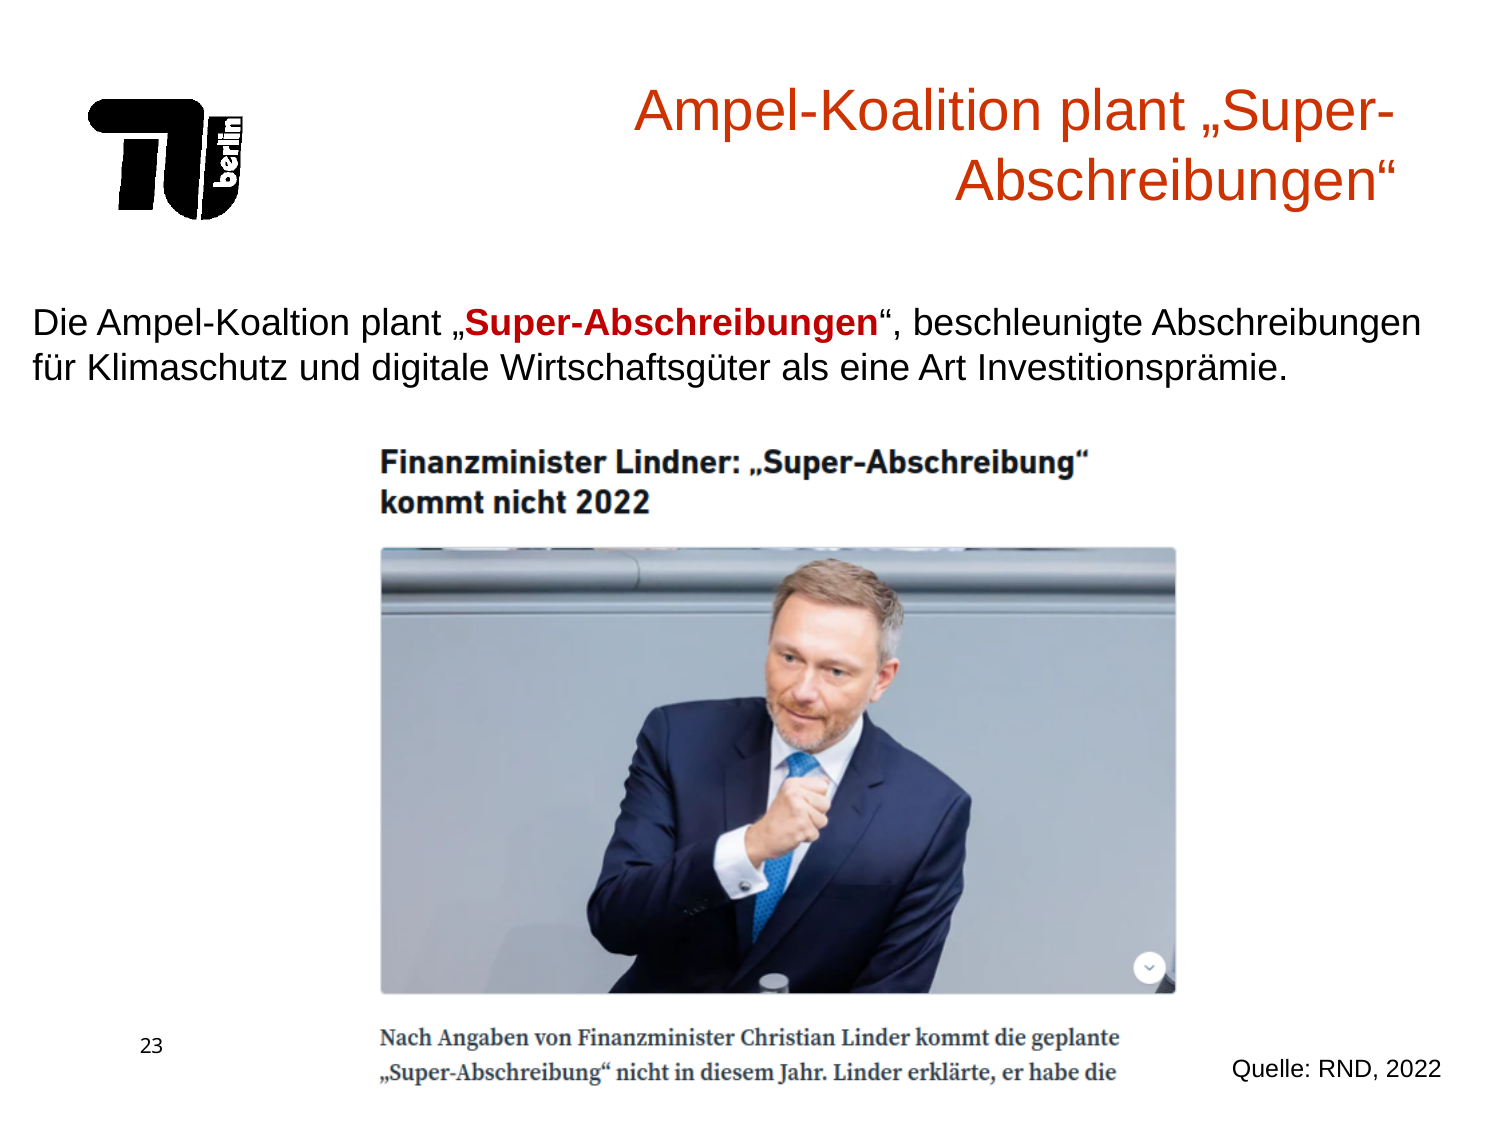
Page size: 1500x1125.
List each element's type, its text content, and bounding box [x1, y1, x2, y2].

text_box Die Ampel-Koaltion plant „Super-Abschreibungen“, beschleunigte Abschreibungen für Klimaschutz und digitale Wirtschaftsgüter als eine Art Investitionsprämie. [17, 290, 1447, 396]
title Ampel-Koalition plant „Super-Abschreibungen“ [312, 62, 1413, 220]
text_box Quelle: RND, 2022 [1217, 1045, 1500, 1091]
picture [88, 99, 243, 220]
picture [371, 432, 1186, 1088]
